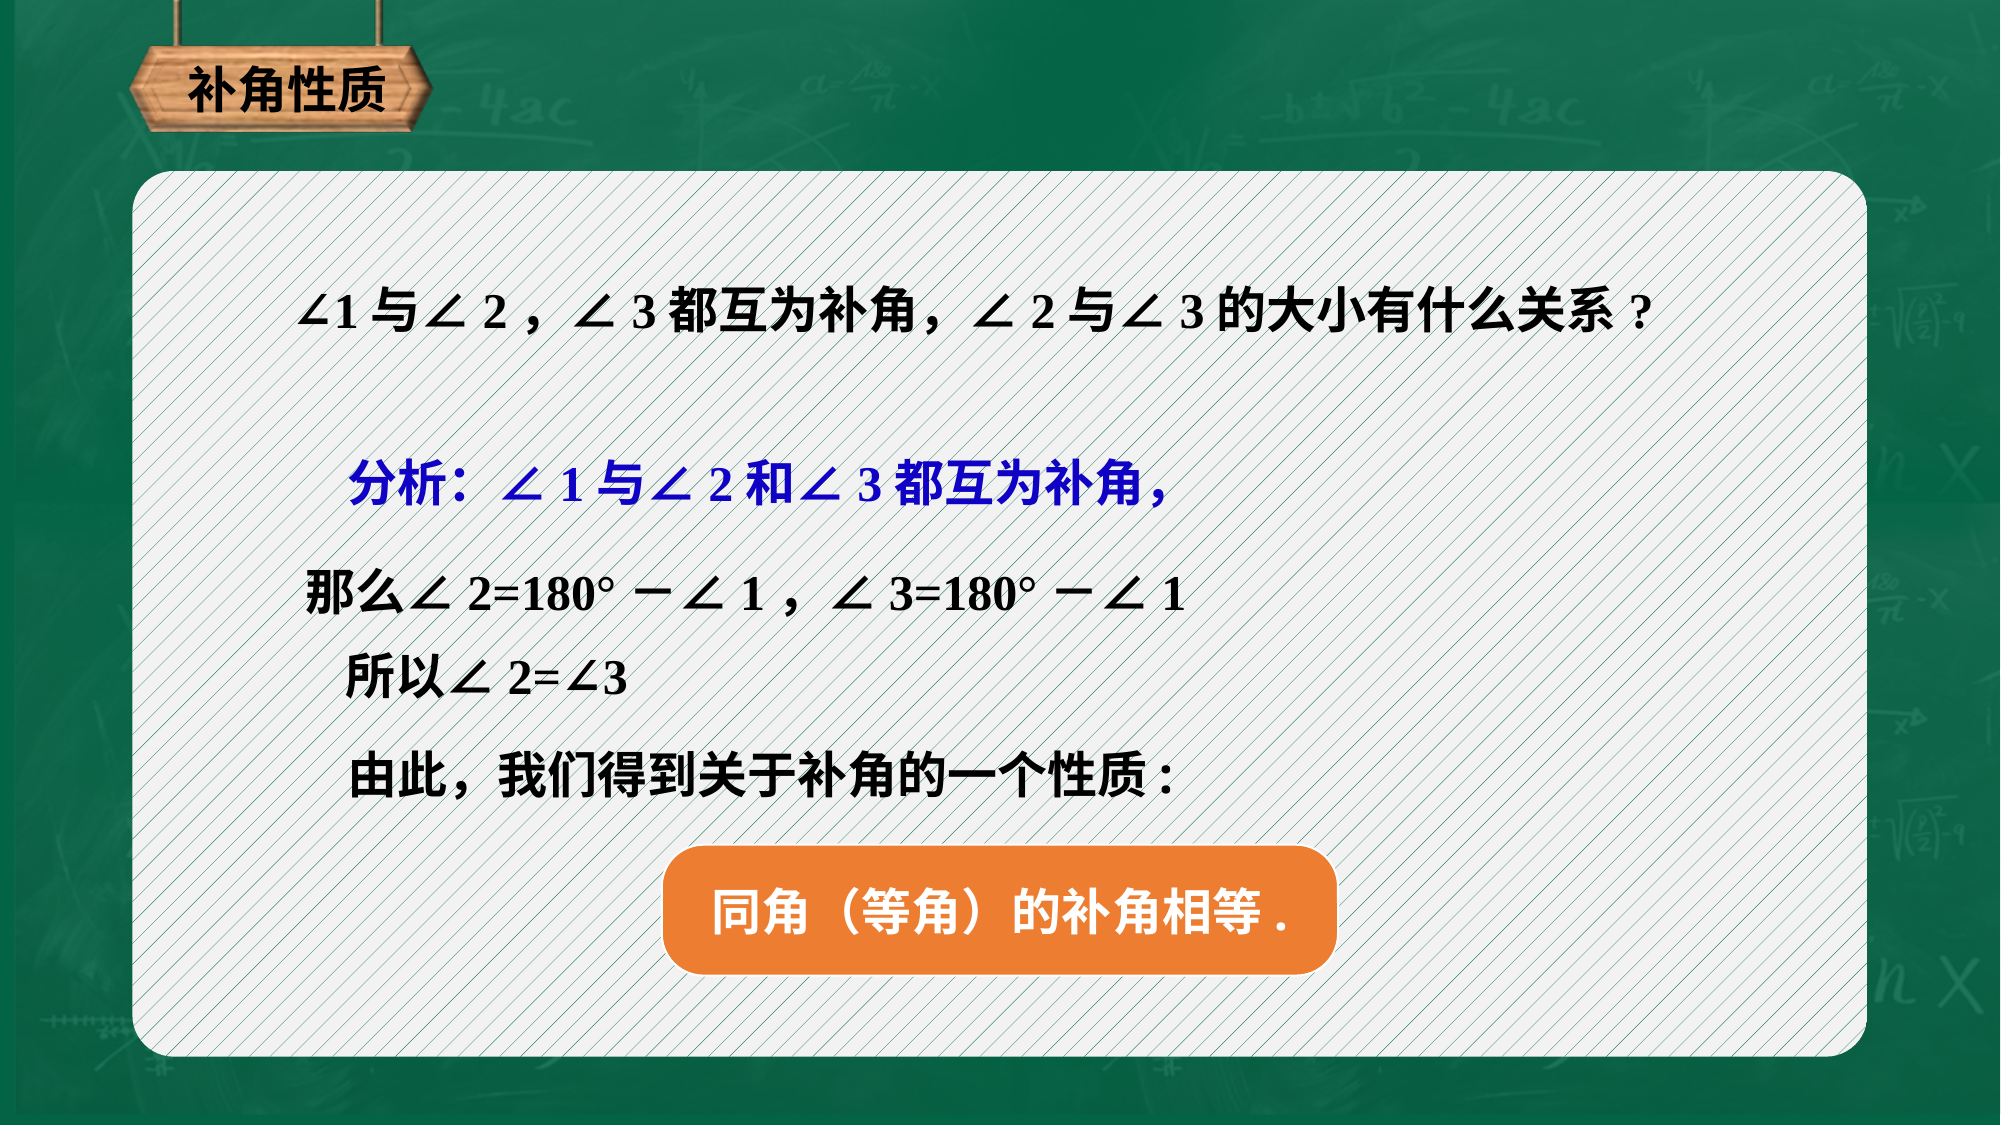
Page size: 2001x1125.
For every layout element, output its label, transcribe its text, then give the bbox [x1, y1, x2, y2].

text_box 补角性质 [172, 51, 403, 126]
text_box ∠1与∠2，∠3都互为补角，∠2与∠3的大小有什么关系? [276, 223, 1669, 347]
text_box 由此，我们得到关于补角的一个性质: [332, 736, 1188, 812]
picture [17, 0, 2000, 1115]
text_box 分析：∠1与∠2和∠3都互为补角， [332, 396, 1334, 520]
text_box 那么∠2=180°－∠1，∠3=180°－∠1 [290, 504, 1214, 628]
text_box 同角（等角）的补角相等. [660, 843, 1340, 977]
text_box 所以∠2=∠3 [330, 636, 643, 712]
